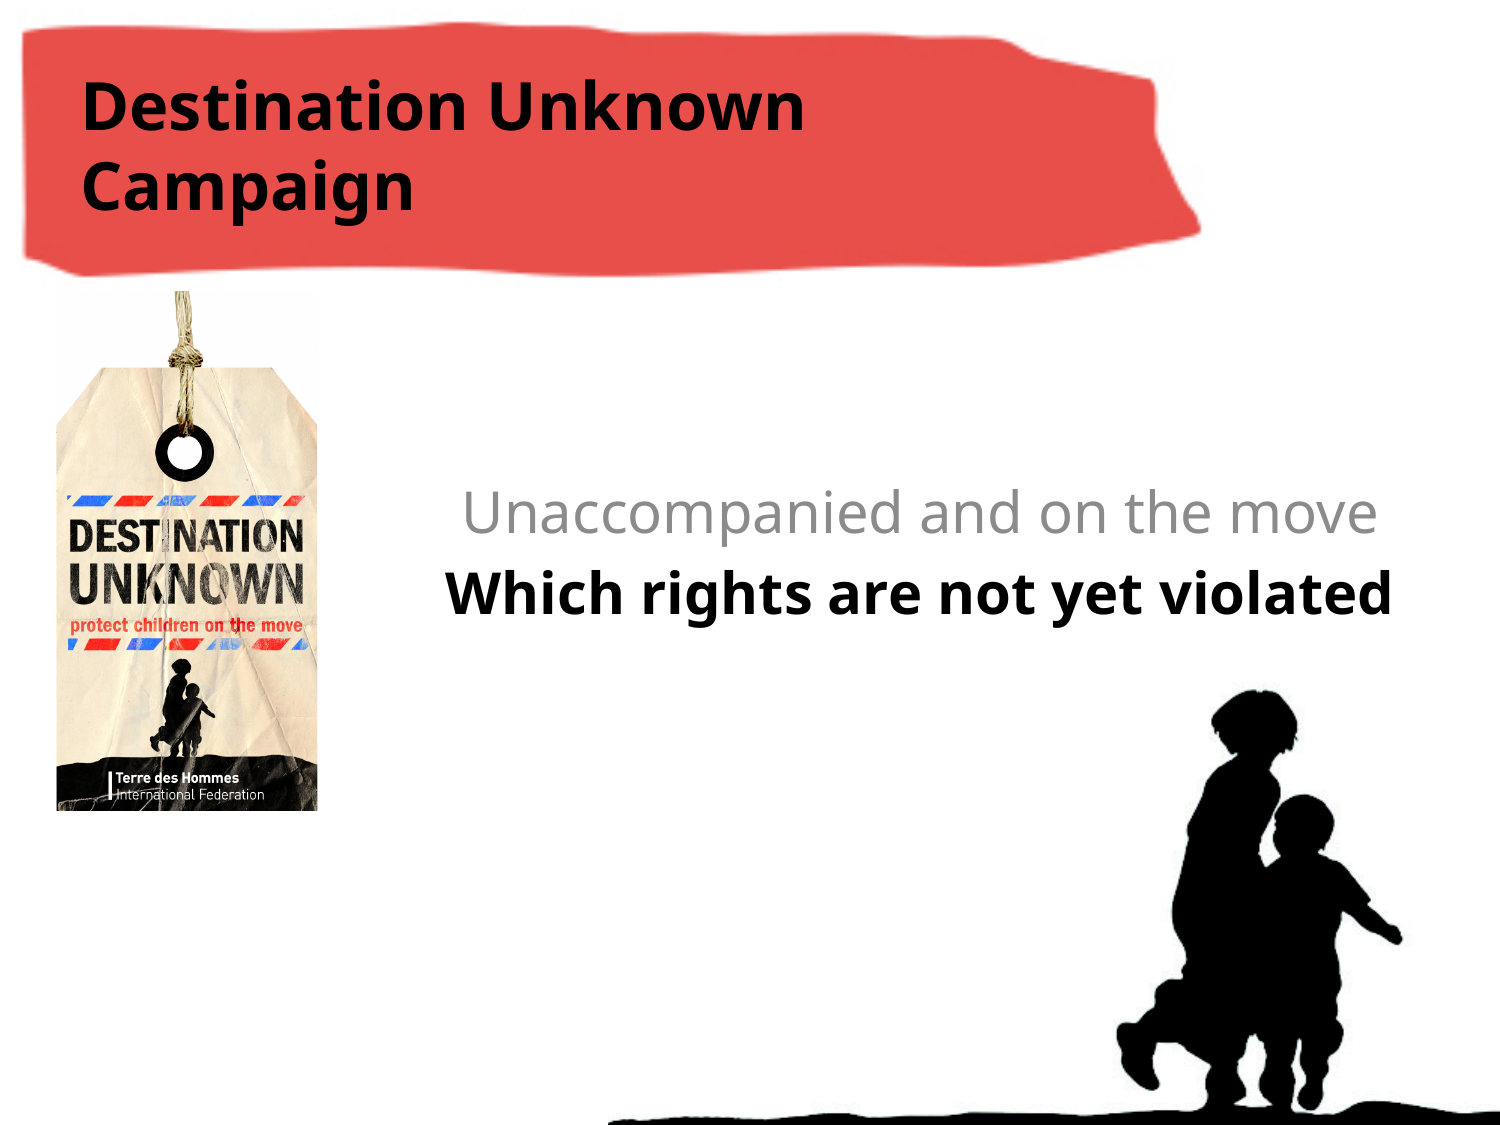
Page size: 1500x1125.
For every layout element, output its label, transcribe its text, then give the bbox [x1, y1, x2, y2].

title Destination Unknown Campaign [64, 50, 1152, 238]
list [608, 562, 1500, 1125]
text_box Unaccompanied and on the move Which rights are not yet violated [395, 468, 1446, 687]
picture [17, 5, 1258, 811]
